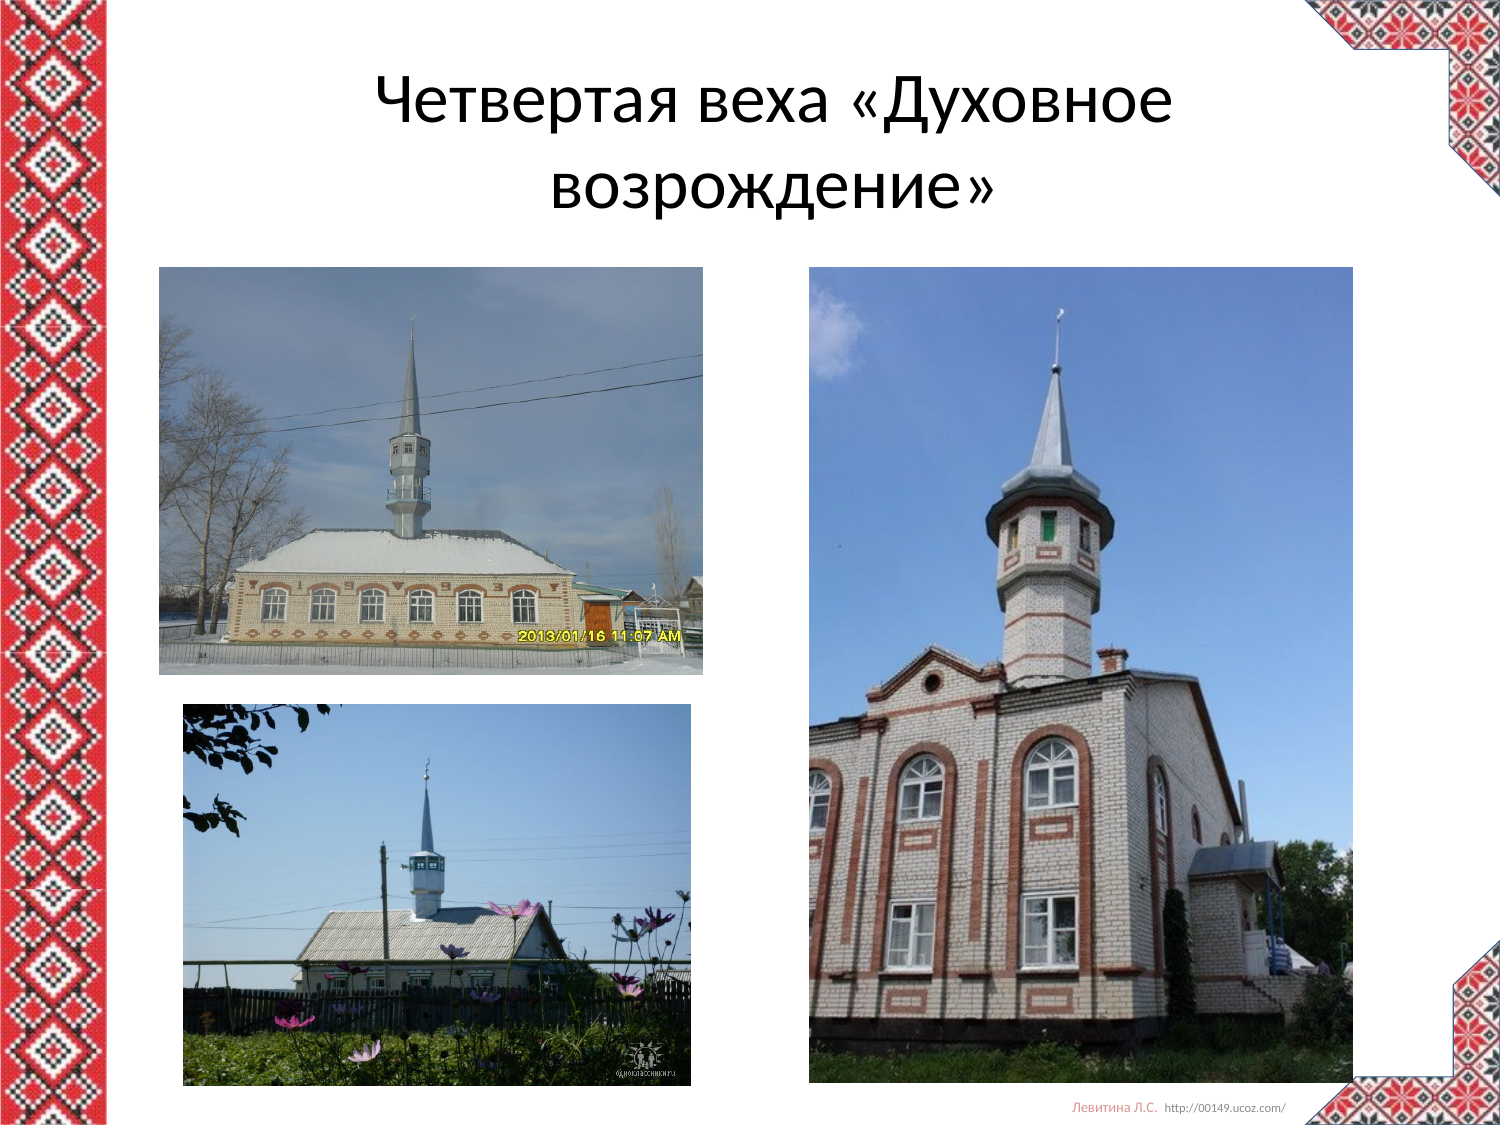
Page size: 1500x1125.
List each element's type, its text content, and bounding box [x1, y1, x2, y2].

title Четвертая веха «Духовное возрождение» [218, 42, 1331, 231]
picture [1, 890, 106, 1124]
picture [1308, 1, 1499, 193]
picture [1, 653, 106, 889]
picture [1, 327, 106, 652]
picture [808, 266, 1499, 1124]
picture [182, 703, 692, 1086]
picture [1, 0, 106, 326]
picture [159, 266, 703, 675]
